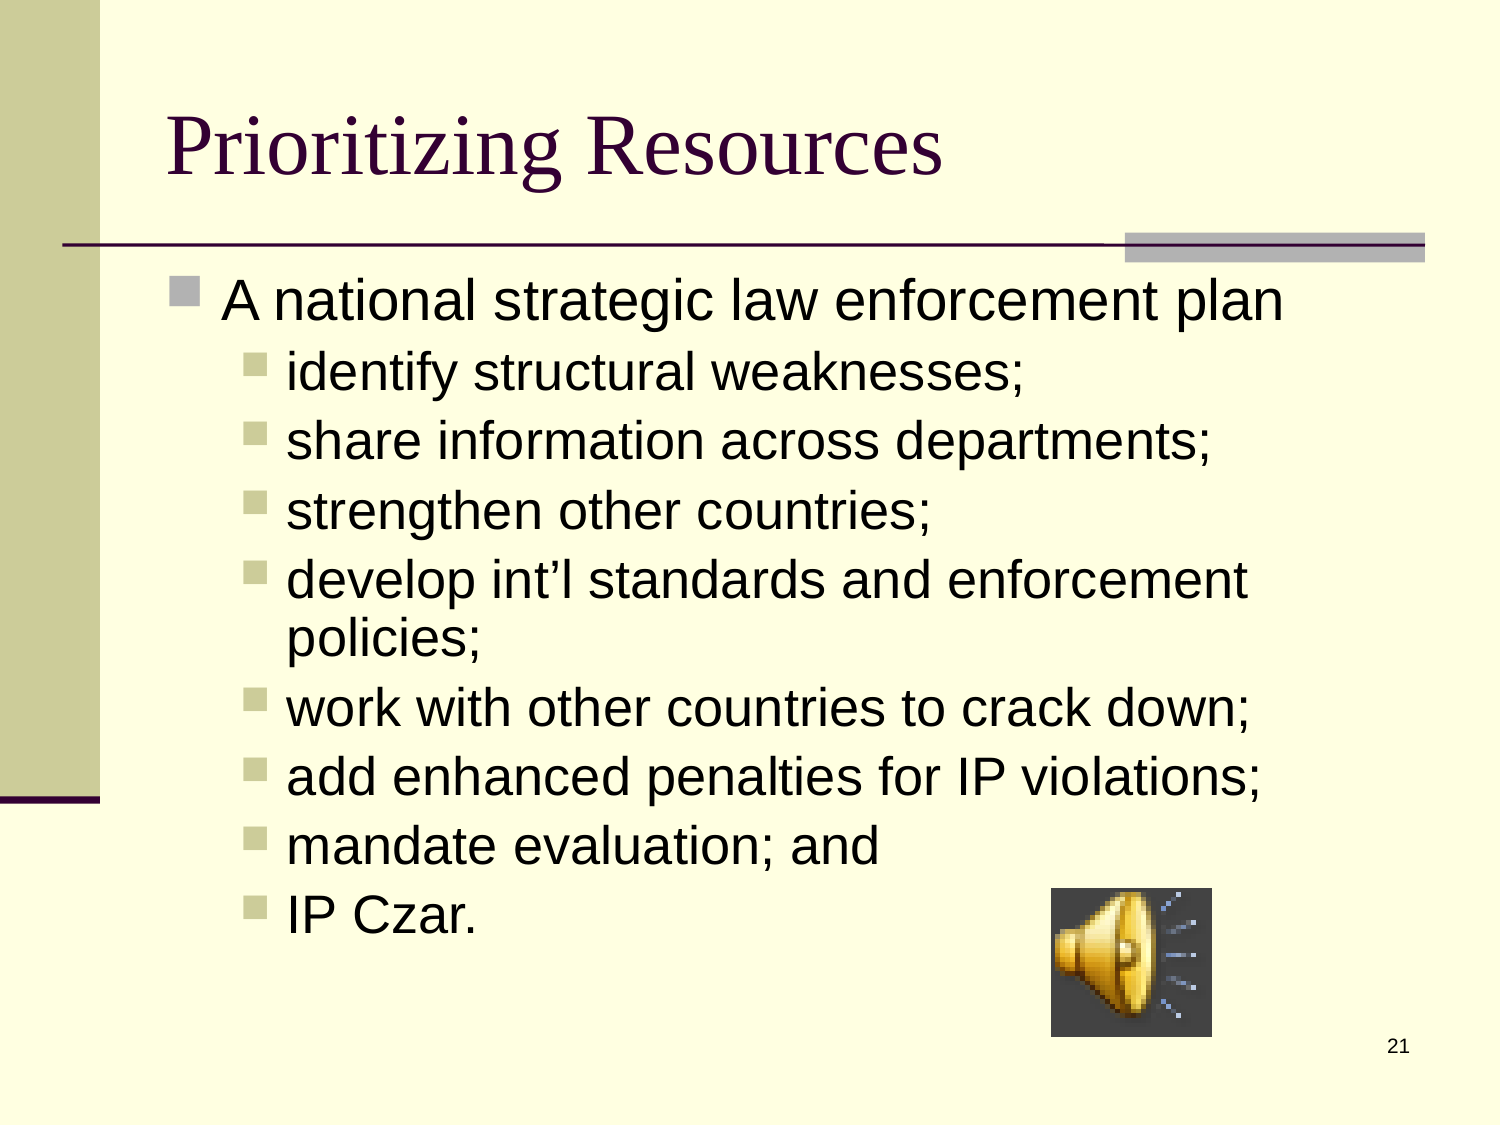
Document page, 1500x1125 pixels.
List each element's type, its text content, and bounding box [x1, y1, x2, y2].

title Prioritizing Resources [149, 45, 1426, 234]
slide_number 21 [1112, 1024, 1426, 1101]
picture [1049, 887, 1213, 1038]
list A national strategic law enforcement plan identify structural weaknesses; share information across departments; strengthen other countries; develop int’l standards and enforcement policies; work with other countries to crack down; add enhanced penalties for IP violations; mandate evaluation; and IP Czar. [149, 262, 1426, 1006]
